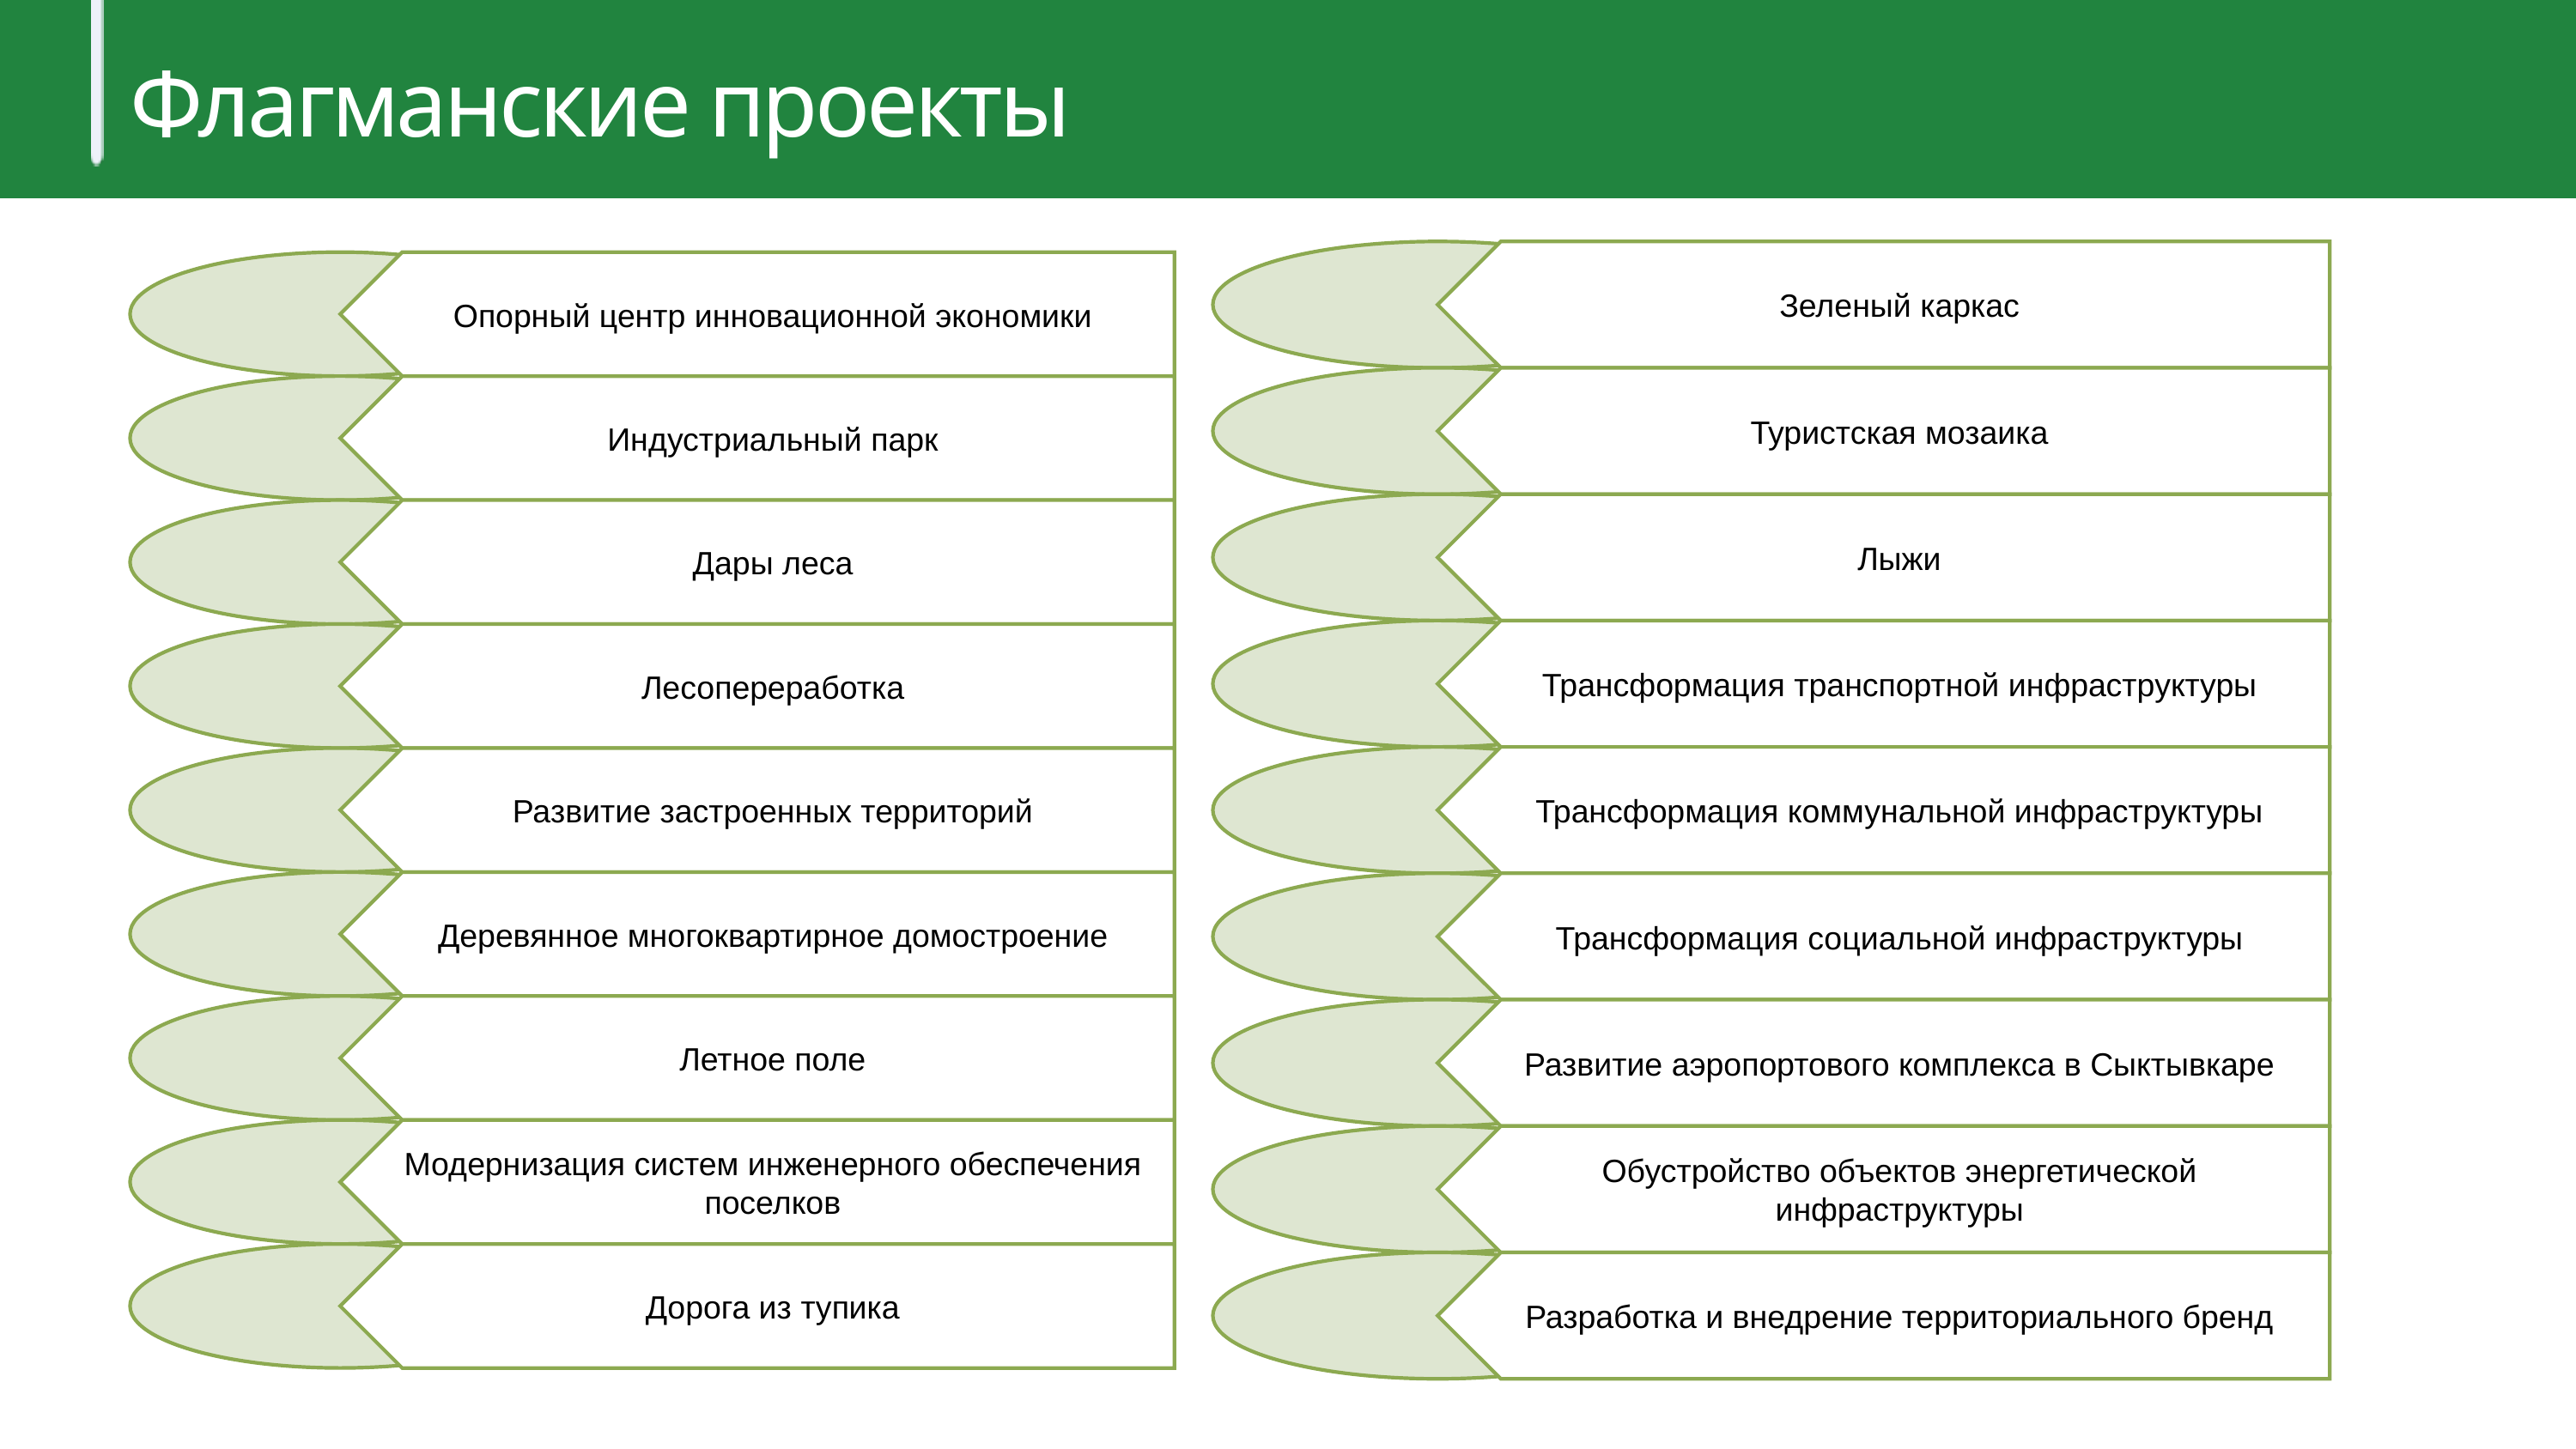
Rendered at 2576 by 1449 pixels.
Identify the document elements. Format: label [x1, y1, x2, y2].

text_box [0, 0, 2576, 436]
text_box [130, 252, 1207, 1368]
text_box [1212, 240, 2555, 1379]
picture [90, 0, 104, 167]
